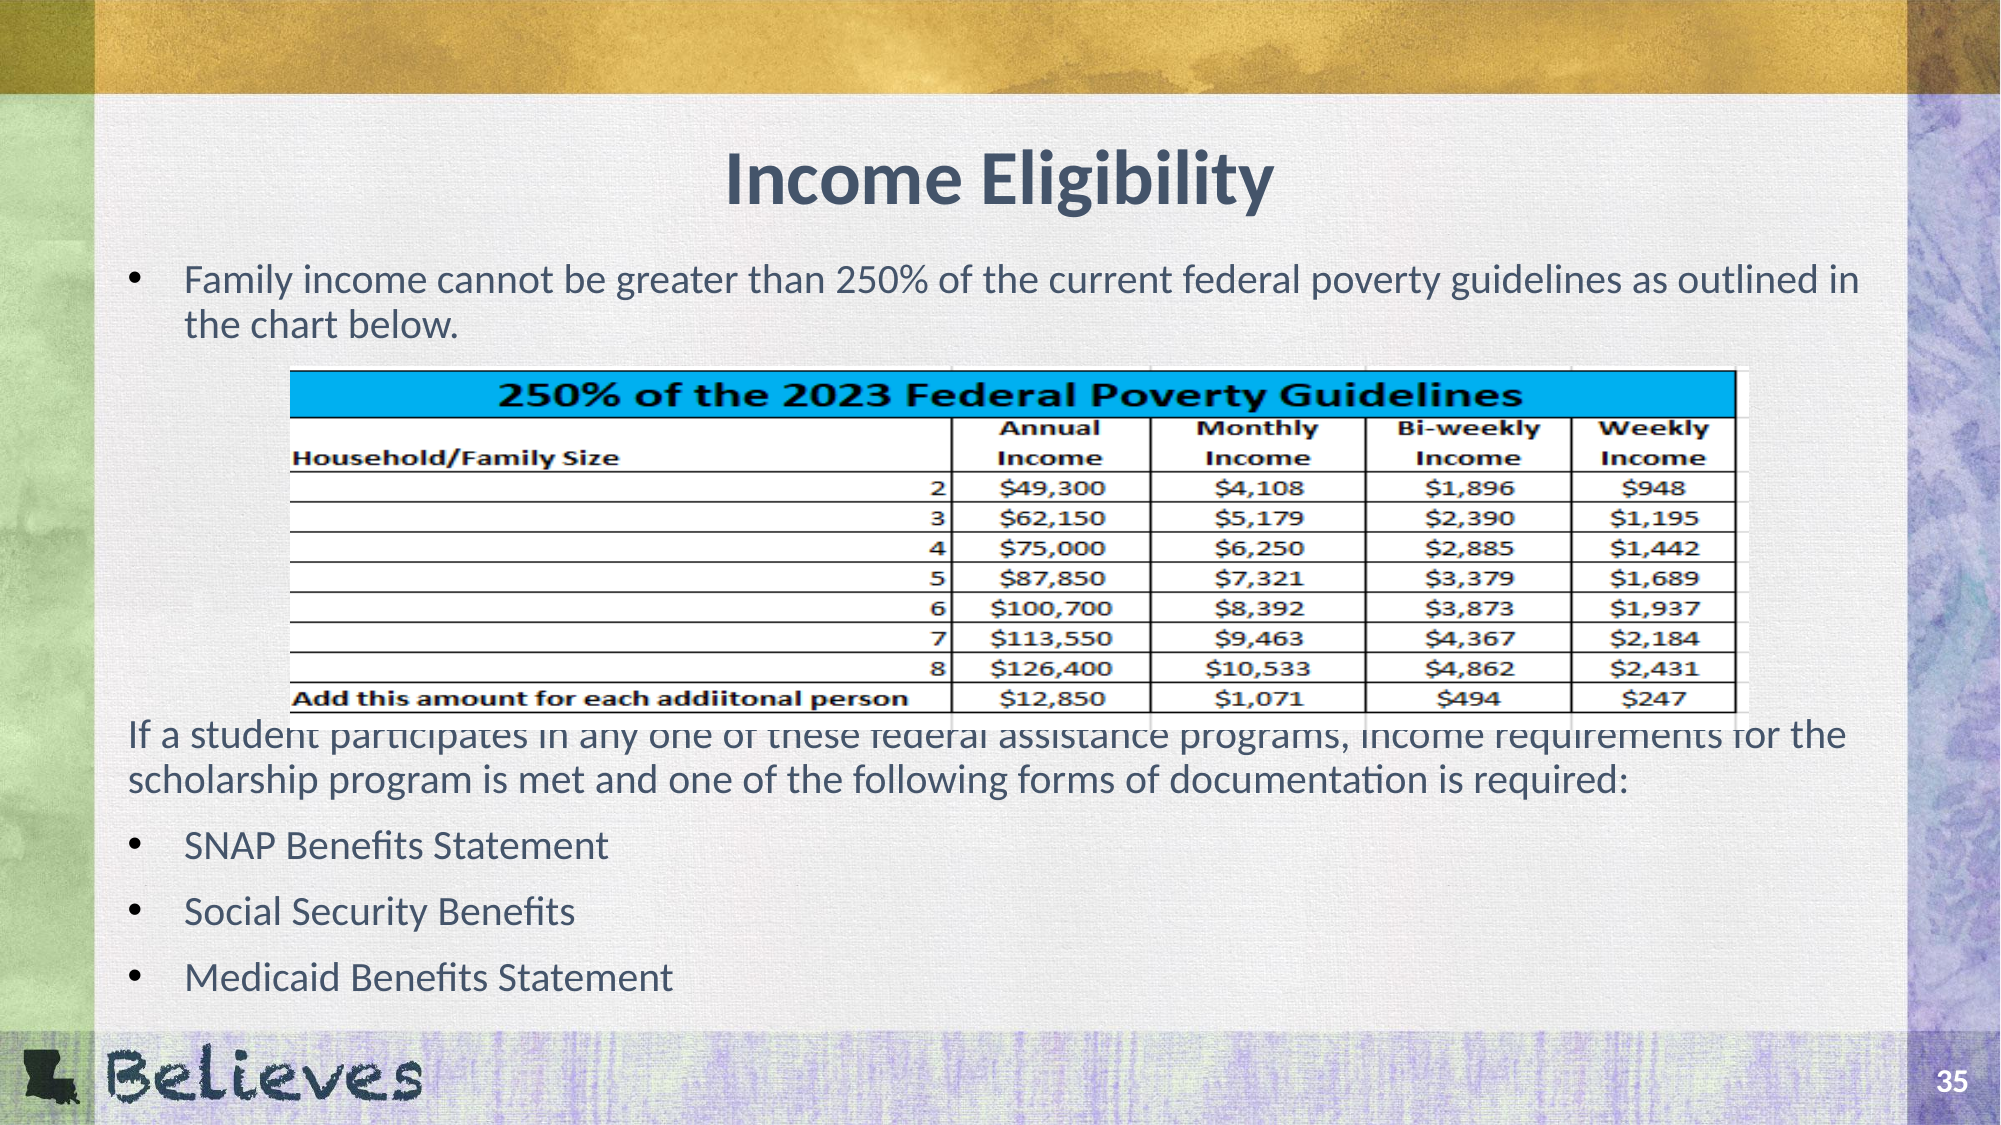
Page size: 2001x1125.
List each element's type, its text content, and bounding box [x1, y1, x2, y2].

list Family income cannot be greater than 250% of the current federal poverty guidelines as outlined in the chart below. If a student participates in any one of these federal assistance programs, income requirements for the scholarship program is met and one of the following forms of documentation is required: SNAP Benefits Statement Social Security Benefits Medicaid Benefits Statement [94, 242, 1906, 1042]
picture [0, 0, 2001, 1125]
title Income Eligibility [94, 93, 1906, 242]
